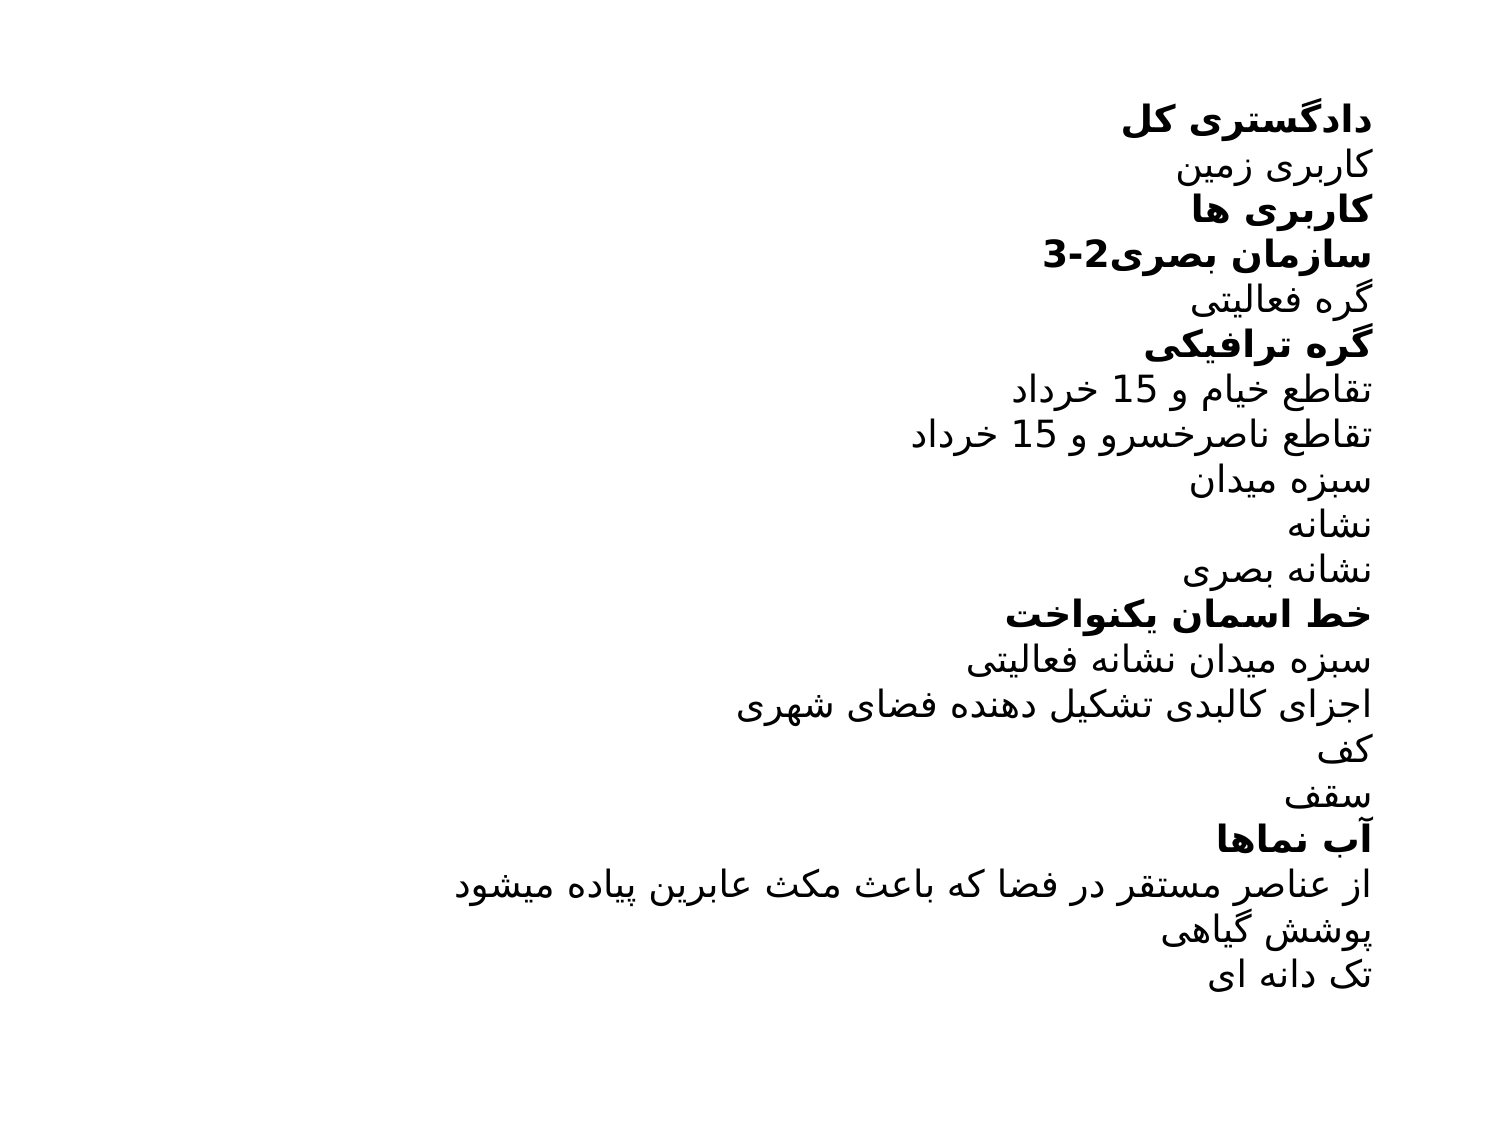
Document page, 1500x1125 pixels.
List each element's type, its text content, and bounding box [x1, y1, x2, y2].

text_box دادگستری کل کاربری زمین کاربری ها سازمان بصری2-3 گره فعالیتی گره ترافیکی تقاطع خیام و 15 خرداد تقاطع ناصرخسرو و 15 خرداد سبزه میدان نشانه نشانه بصری خط اسمان یکنواخت سبزه میدان نشانه فعالیتی اجزای کالبدی تشکیل دهنده فضای شهری کف سقف آب نماها از عناصر مستقر در فضا که باعث مکث عابرین پیاده میشود پوشش گیاهی تک دانه ای [237, 87, 1388, 1048]
